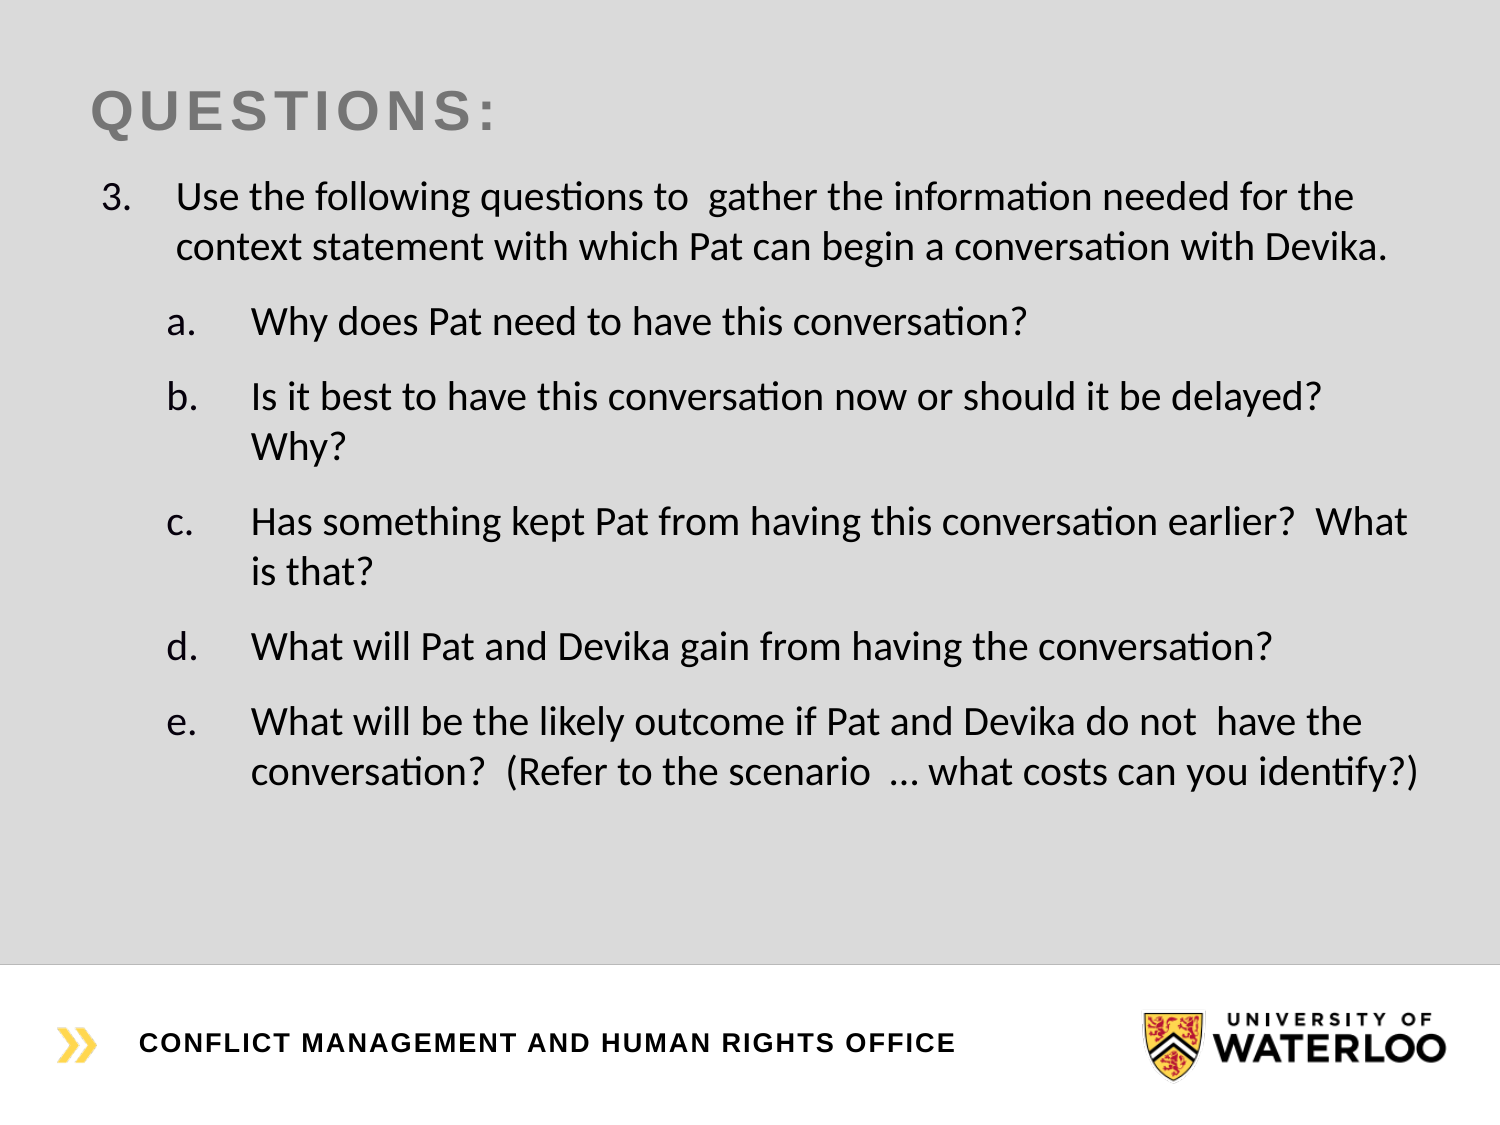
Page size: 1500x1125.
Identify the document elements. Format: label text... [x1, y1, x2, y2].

text_box CONFLICT MANAGEMENT AND HUMAN RIGHTS OFFICE [123, 1011, 1026, 1072]
list Use the following questions to gather the information needed for the context statement with which Pat can begin a conversation with Devika. Why does Pat need to have this conversation? Is it best to have this conversation now or should it be delayed? Why? Has something kept Pat from having this conversation earlier? What is that? What will Pat and Devika gain from having the conversation? What will be the likely outcome if Pat and Devika do not have the conversation? (Refer to the scenario … what costs can you identify?) [75, 160, 1447, 941]
title Questions: [75, 66, 1447, 160]
